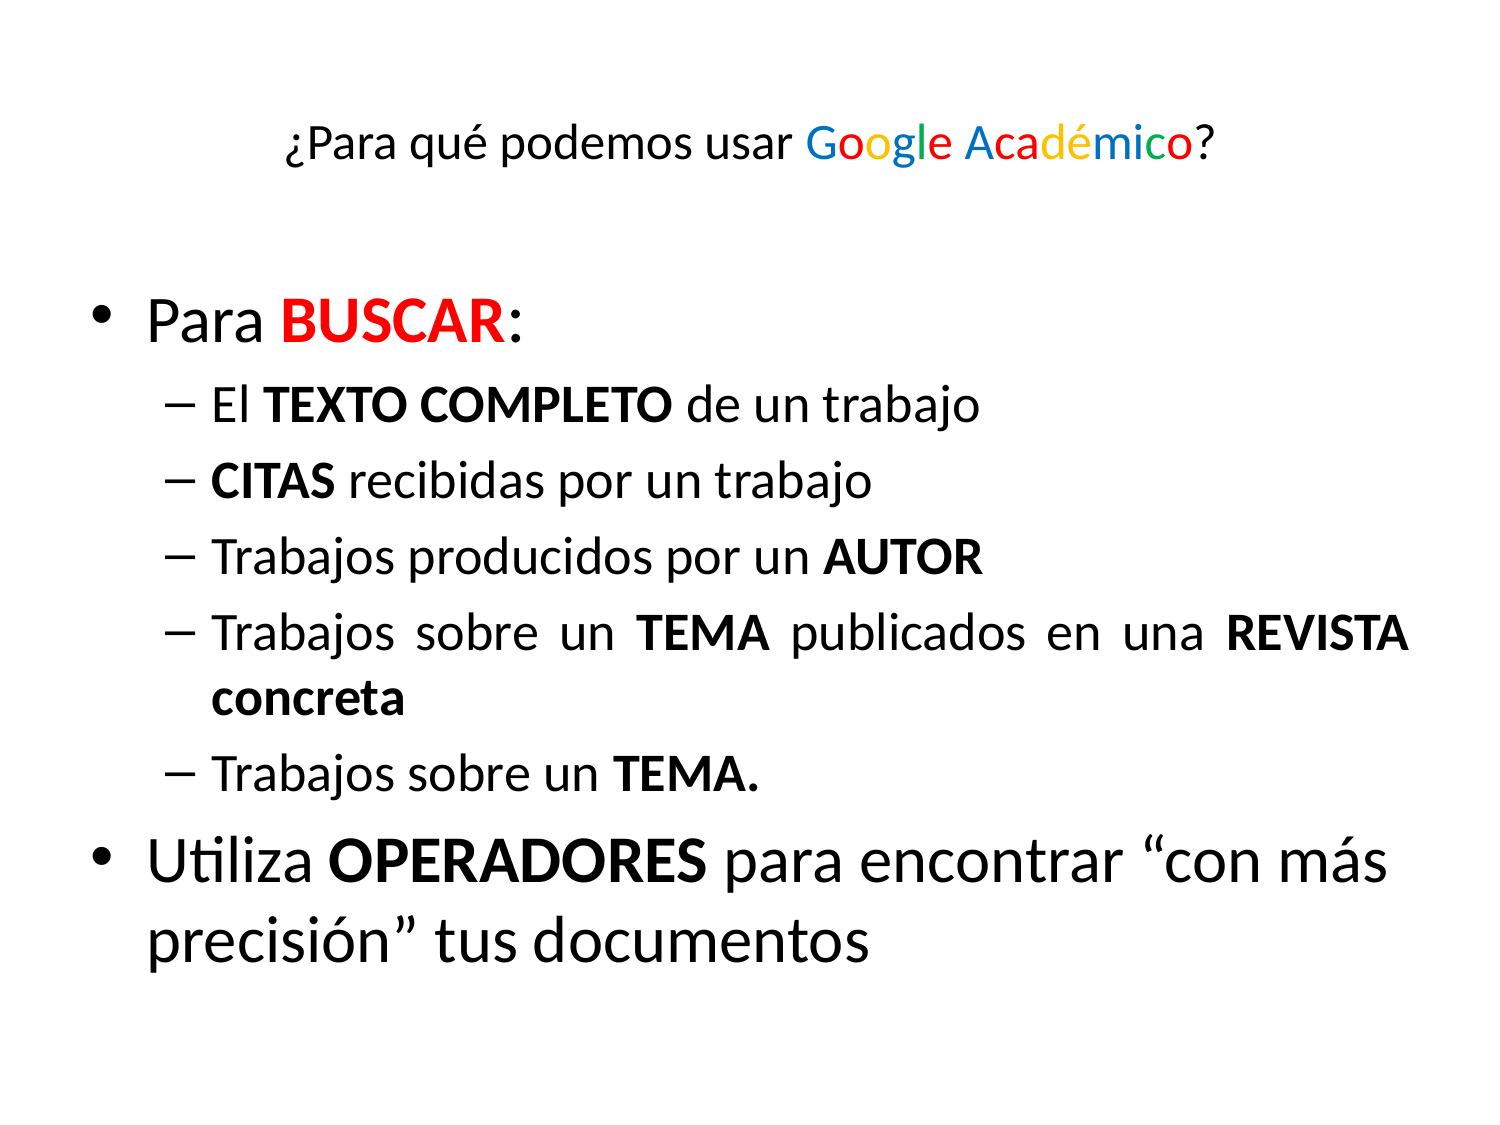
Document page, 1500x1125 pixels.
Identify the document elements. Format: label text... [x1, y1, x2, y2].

list Para BUSCAR: El TEXTO COMPLETO de un trabajo CITAS recibidas por un trabajo Trabajos producidos por un AUTOR Trabajos sobre un TEMA publicados en una REVISTA concreta Trabajos sobre un TEMA. Utiliza OPERADORES para encontrar “con más precisión” tus documentos [75, 262, 1425, 1005]
title ¿Para qué podemos usar Google Académico? [75, 45, 1425, 233]
